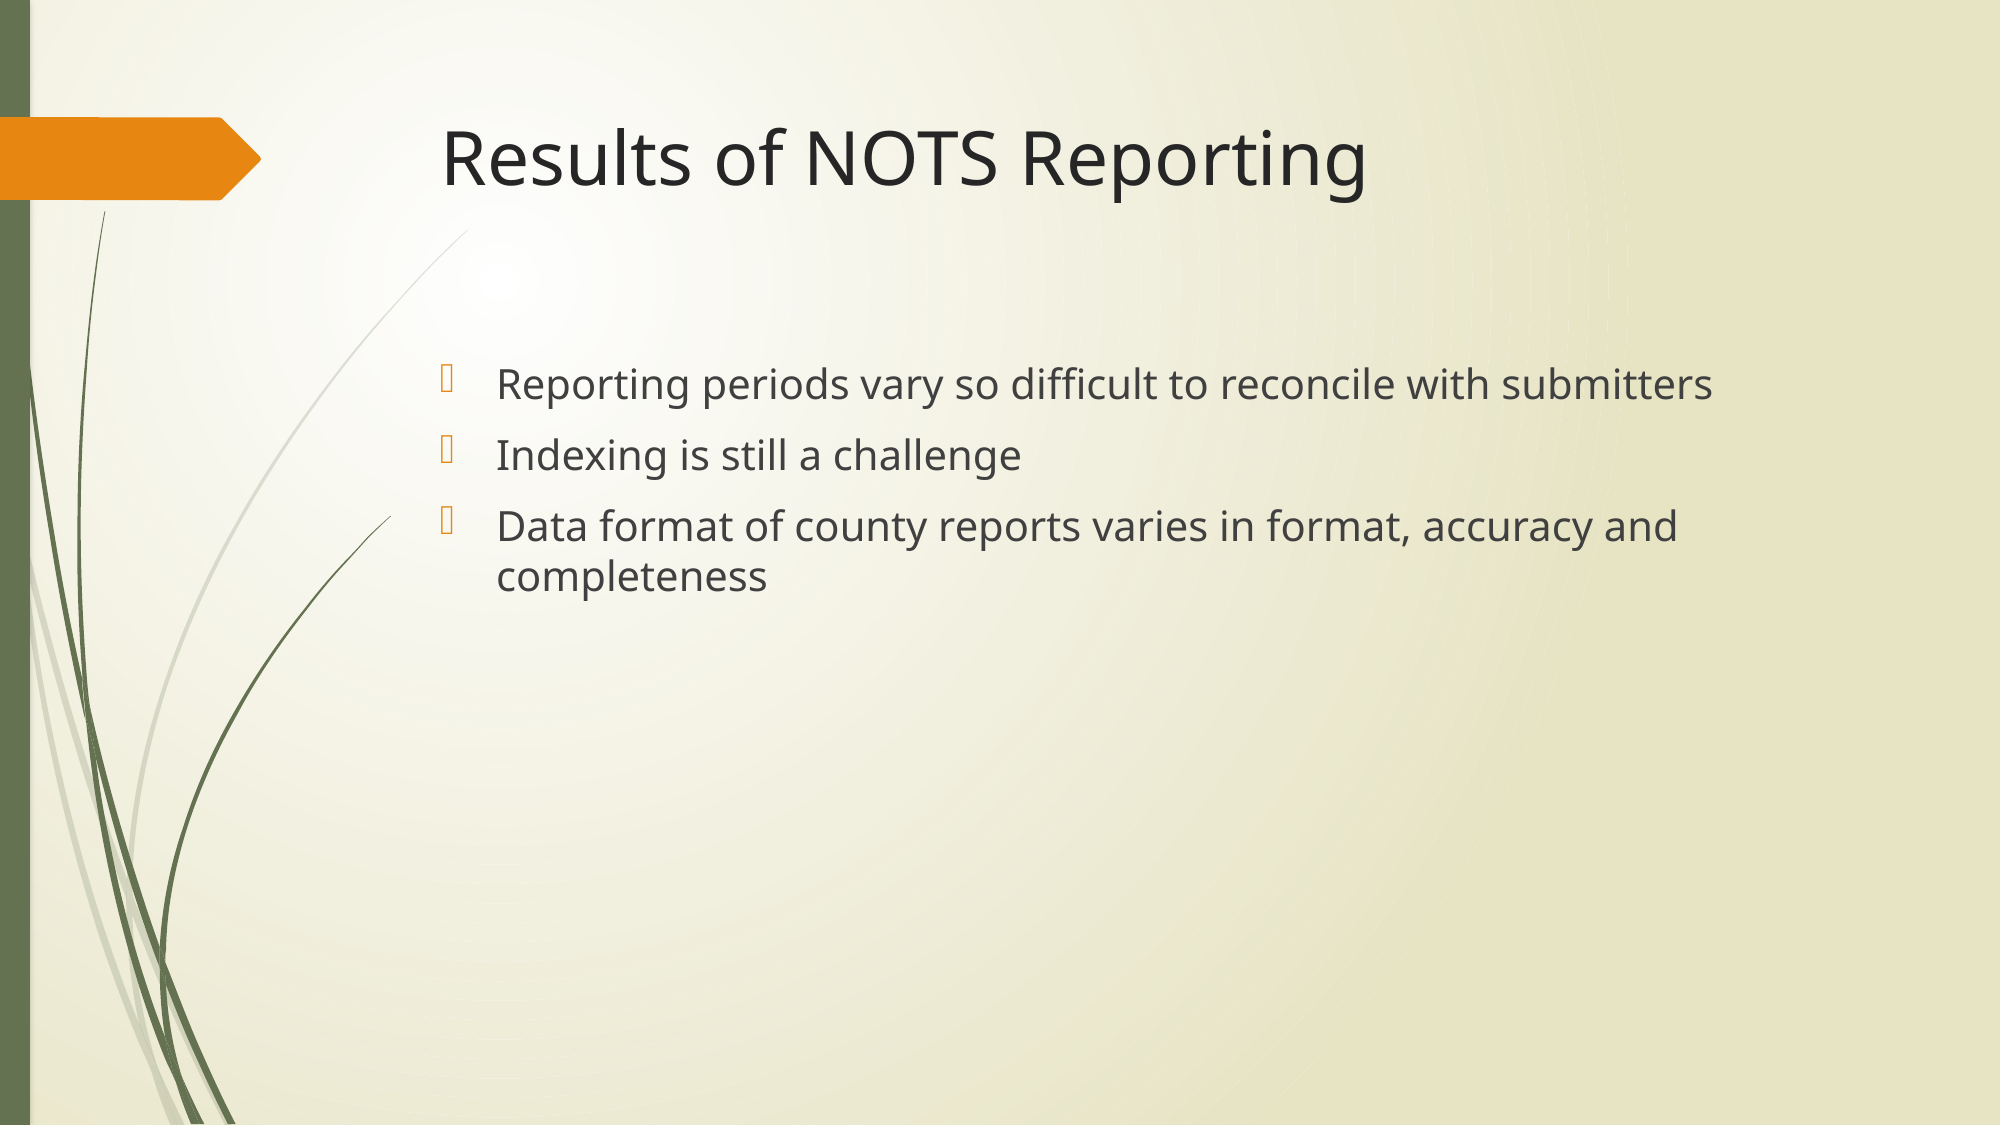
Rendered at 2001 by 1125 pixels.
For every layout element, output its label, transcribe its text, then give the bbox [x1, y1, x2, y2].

list Reporting periods vary so difficult to reconcile with submitters Indexing is still a challenge Data format of county reports varies in format, accuracy and completeness [424, 350, 1888, 970]
title Results of NOTS Reporting [425, 102, 1888, 313]
